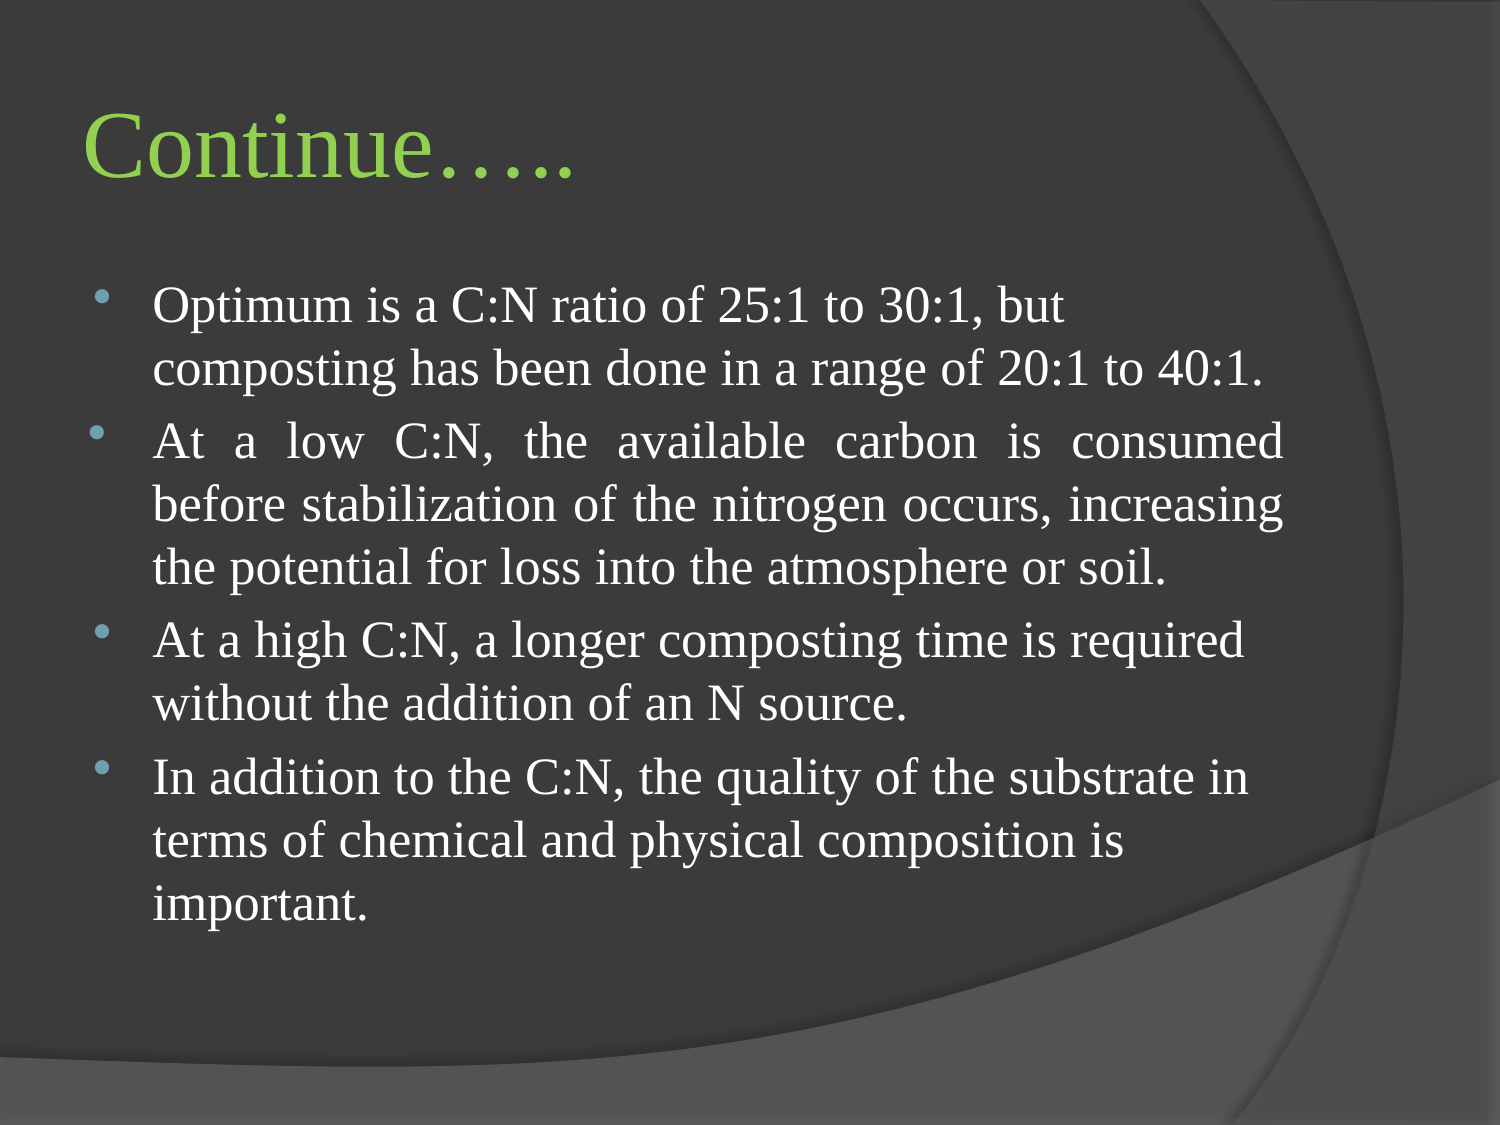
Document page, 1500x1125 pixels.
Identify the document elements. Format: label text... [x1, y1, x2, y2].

list Optimum is a C:N ratio of 25:1 to 30:1, but composting has been done in a range of 20:1 to 40:1. At a low C:N, the available carbon is consumed before stabilization of the nitrogen occurs, increasing the potential for loss into the atmosphere or soil. At a high C:N, a longer composting time is required without the addition of an N source. In addition to the C:N, the quality of the substrate in terms of chemical and physical composition is important. [75, 262, 1300, 1005]
title Continue….. [75, 45, 1300, 233]
